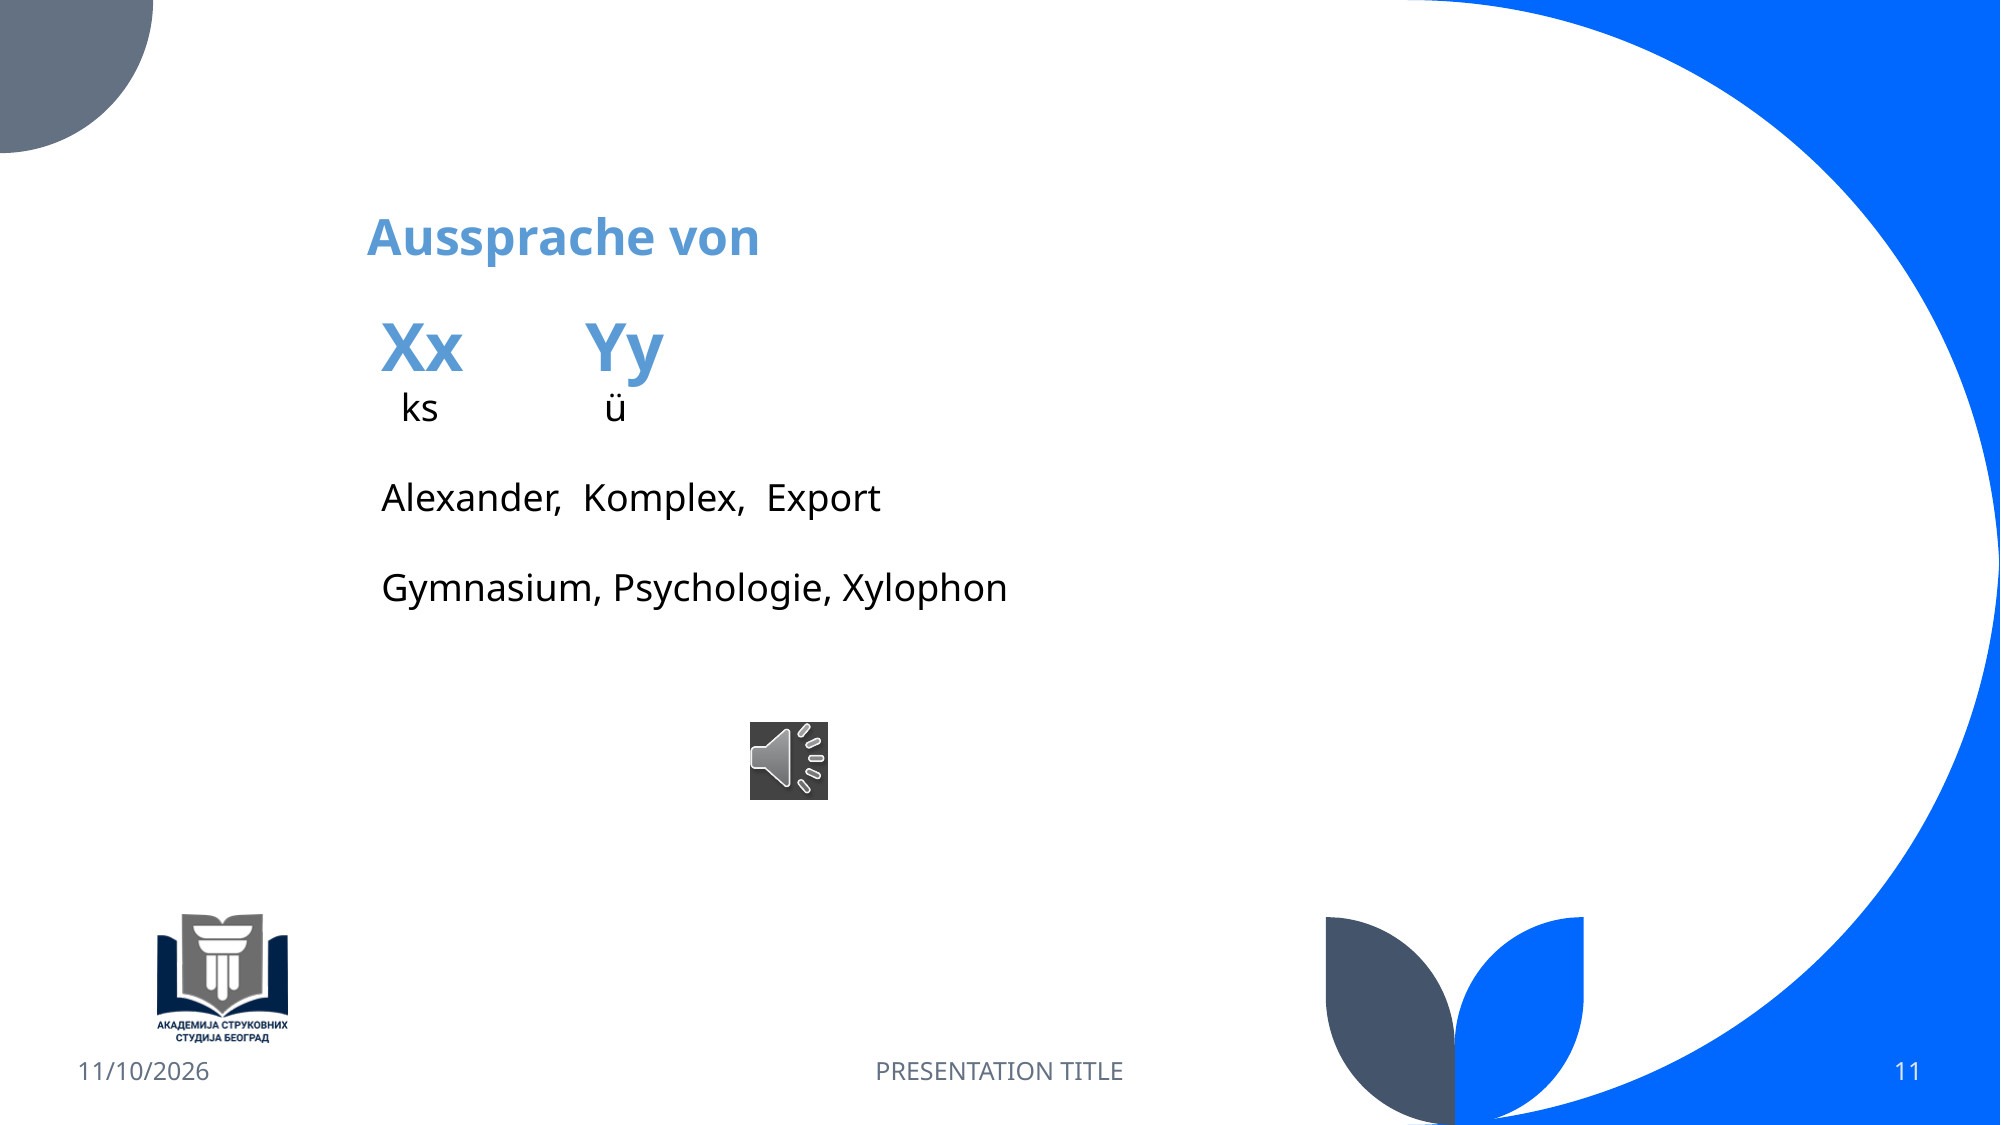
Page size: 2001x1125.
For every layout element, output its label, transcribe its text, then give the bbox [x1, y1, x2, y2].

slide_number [62, 1042, 513, 1103]
text_box Xx Yy ks ü Alexander, Komplex, Export Gymnasium, Psychologie, Xylophon [366, 296, 1588, 842]
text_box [749, 720, 830, 801]
footer PRESENTATION TITLE [662, 1042, 1338, 1103]
text_box Aussprache von [353, 198, 790, 274]
picture [157, 914, 288, 1043]
slide_number 11 [1665, 1042, 1938, 1103]
